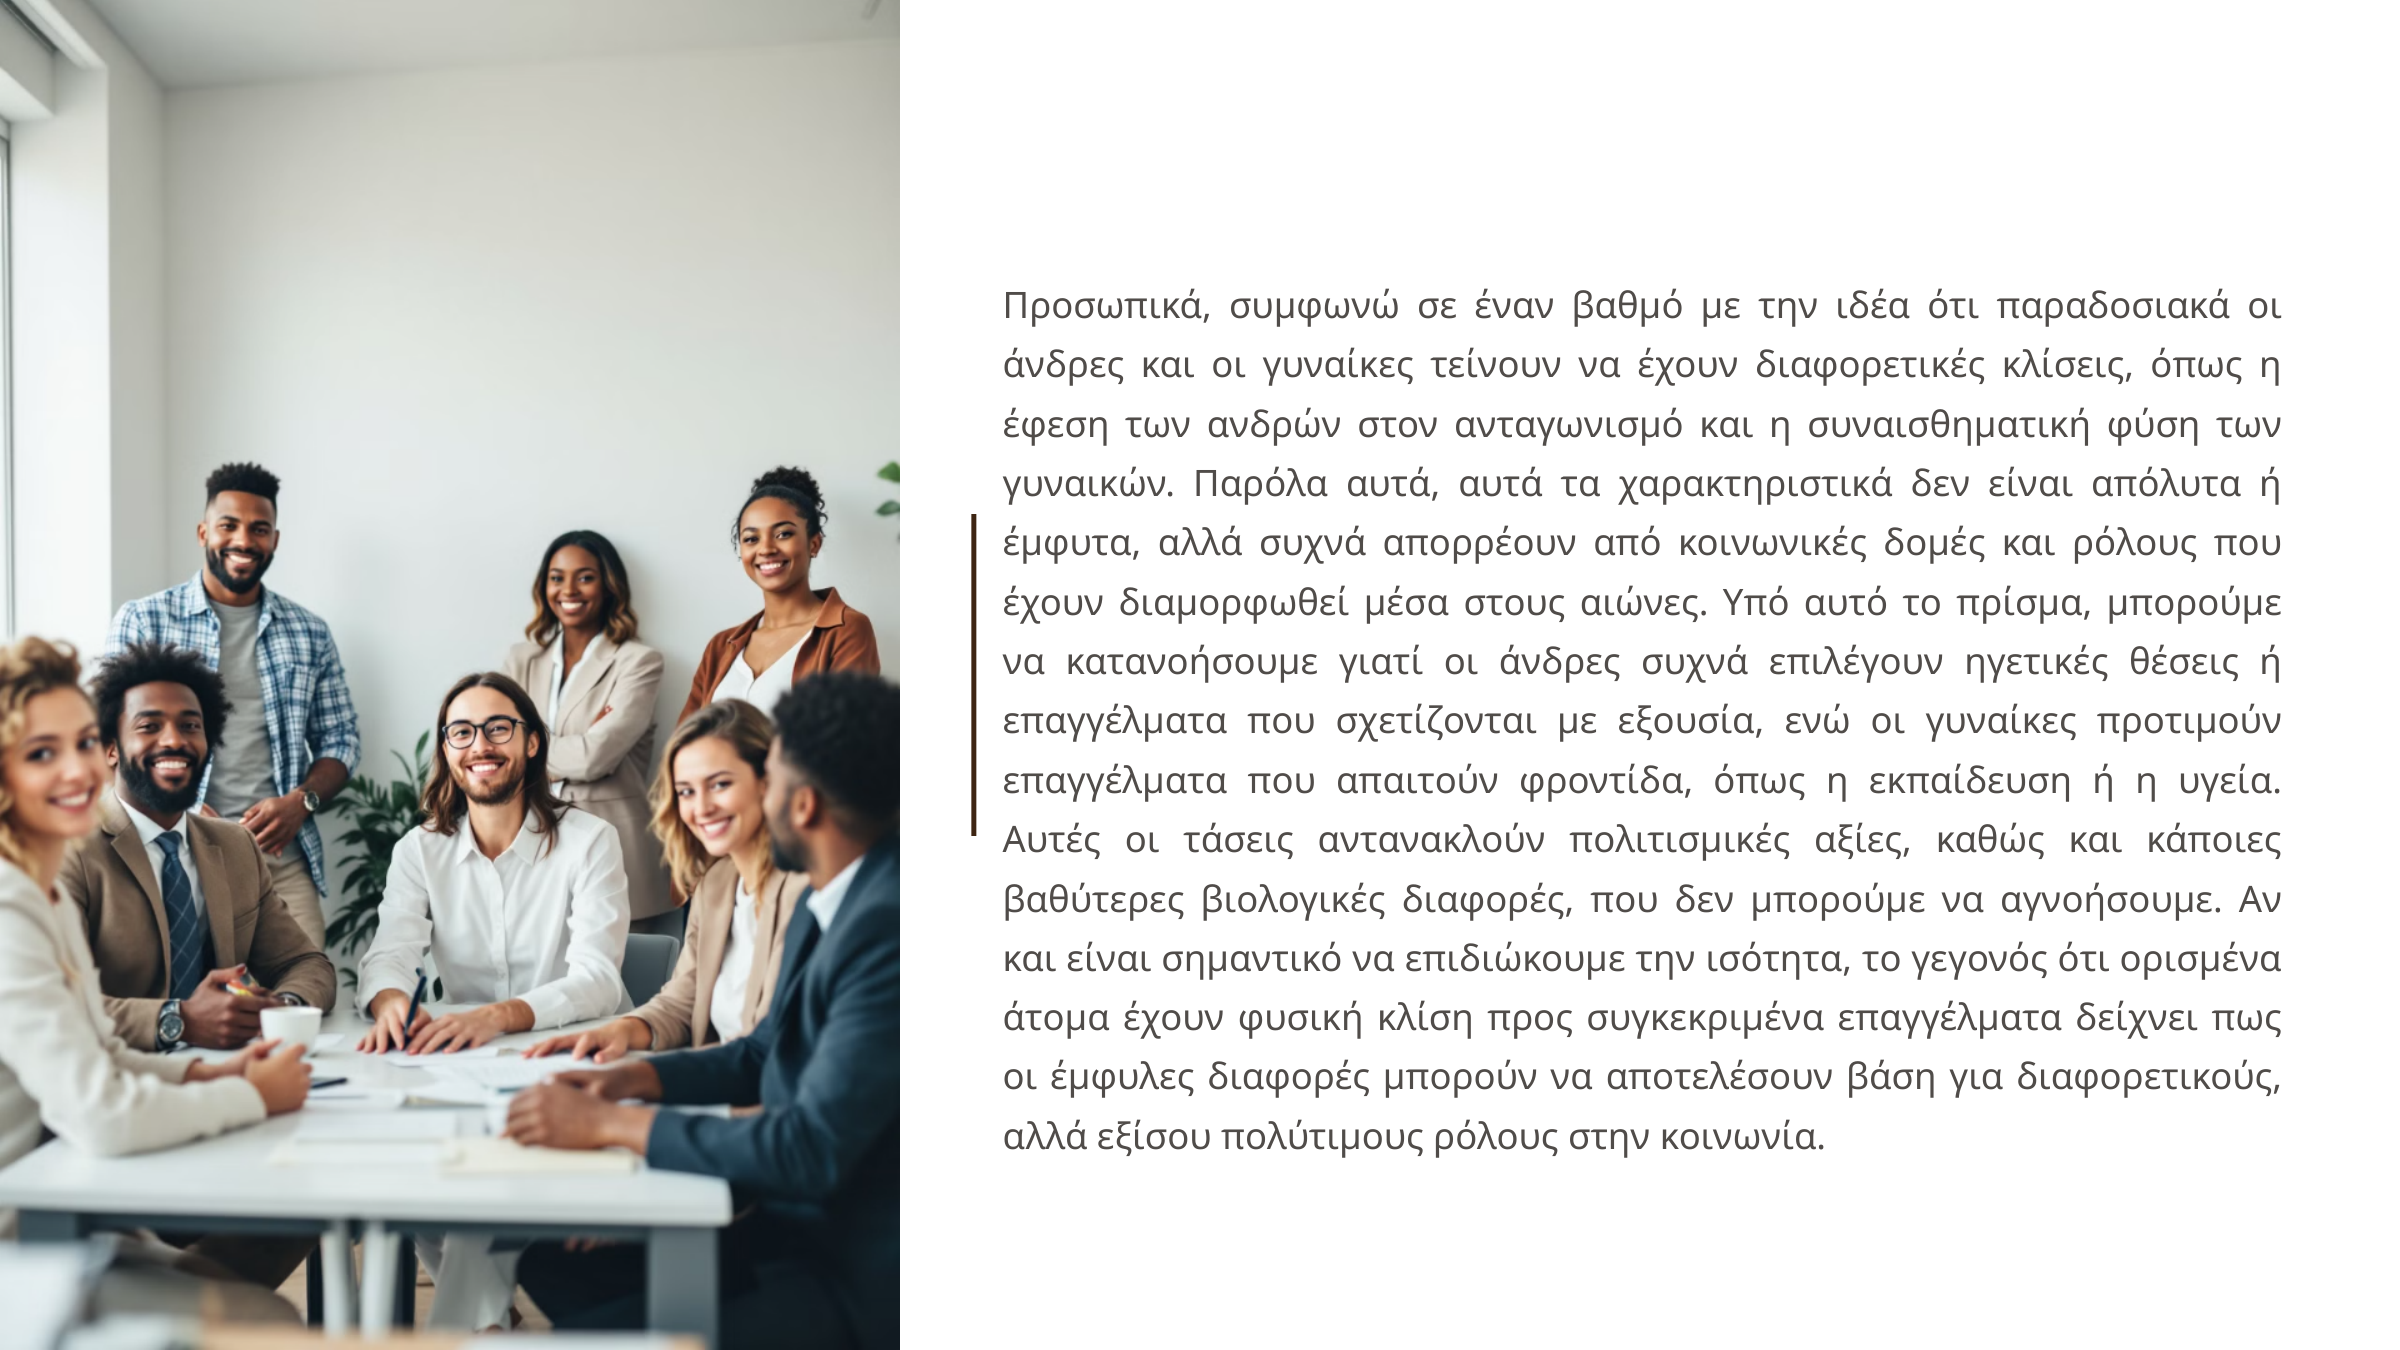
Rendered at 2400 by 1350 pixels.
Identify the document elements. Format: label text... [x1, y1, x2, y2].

picture [0, 0, 900, 1350]
text_box Προσωπικά, συμφωνώ σε έναν βαθμό με την ιδέα ότι παραδοσιακά οι άνδρες και οι γυναίκες τείνουν να έχουν διαφορετικές κλίσεις, όπως η έφεση των ανδρών στον ανταγωνισμό και η συναισθηματική φύση των γυναικών. Παρόλα αυτά, αυτά τα χαρακτηριστικά δεν είναι απόλυτα ή έμφυτα, αλλά συχνά απορρέουν από κοινωνικές δομές και ρόλους που έχουν διαμορφωθεί μέσα στους αιώνες. Υπό αυτό το πρίσμα, μπορούμε να κατανοήσουμε γιατί οι άνδρες συχνά επιλέγουν ηγετικές θέσεις ή επαγγέλματα που σχετίζονται με εξουσία, ενώ οι γυναίκες προτιμούν επαγγέλματα που απαιτούν φροντίδα, όπως η εκπαίδευση ή η υγεία. Αυτές οι τάσεις αντανακλούν πολιτισμικές αξίες, καθώς και κάποιες βαθύτερες βιολογικές διαφορές, που δεν μπορούμε να αγνοήσουμε. Αν και είναι σημαντικό να επιδιώκουμε την ισότητα, το γεγονός ότι ορισμένα άτομα έχουν φυσική κλίση προς συγκεκριμένα επαγγέλματα δείχνει πως οι έμφυλες διαφορές μπορούν να αποτελέσουν βάση για διαφορετικούς, αλλά εξίσου πολύτιμους ρόλους στην κοινωνία. [1002, 266, 2285, 858]
text_box [971, 514, 977, 836]
